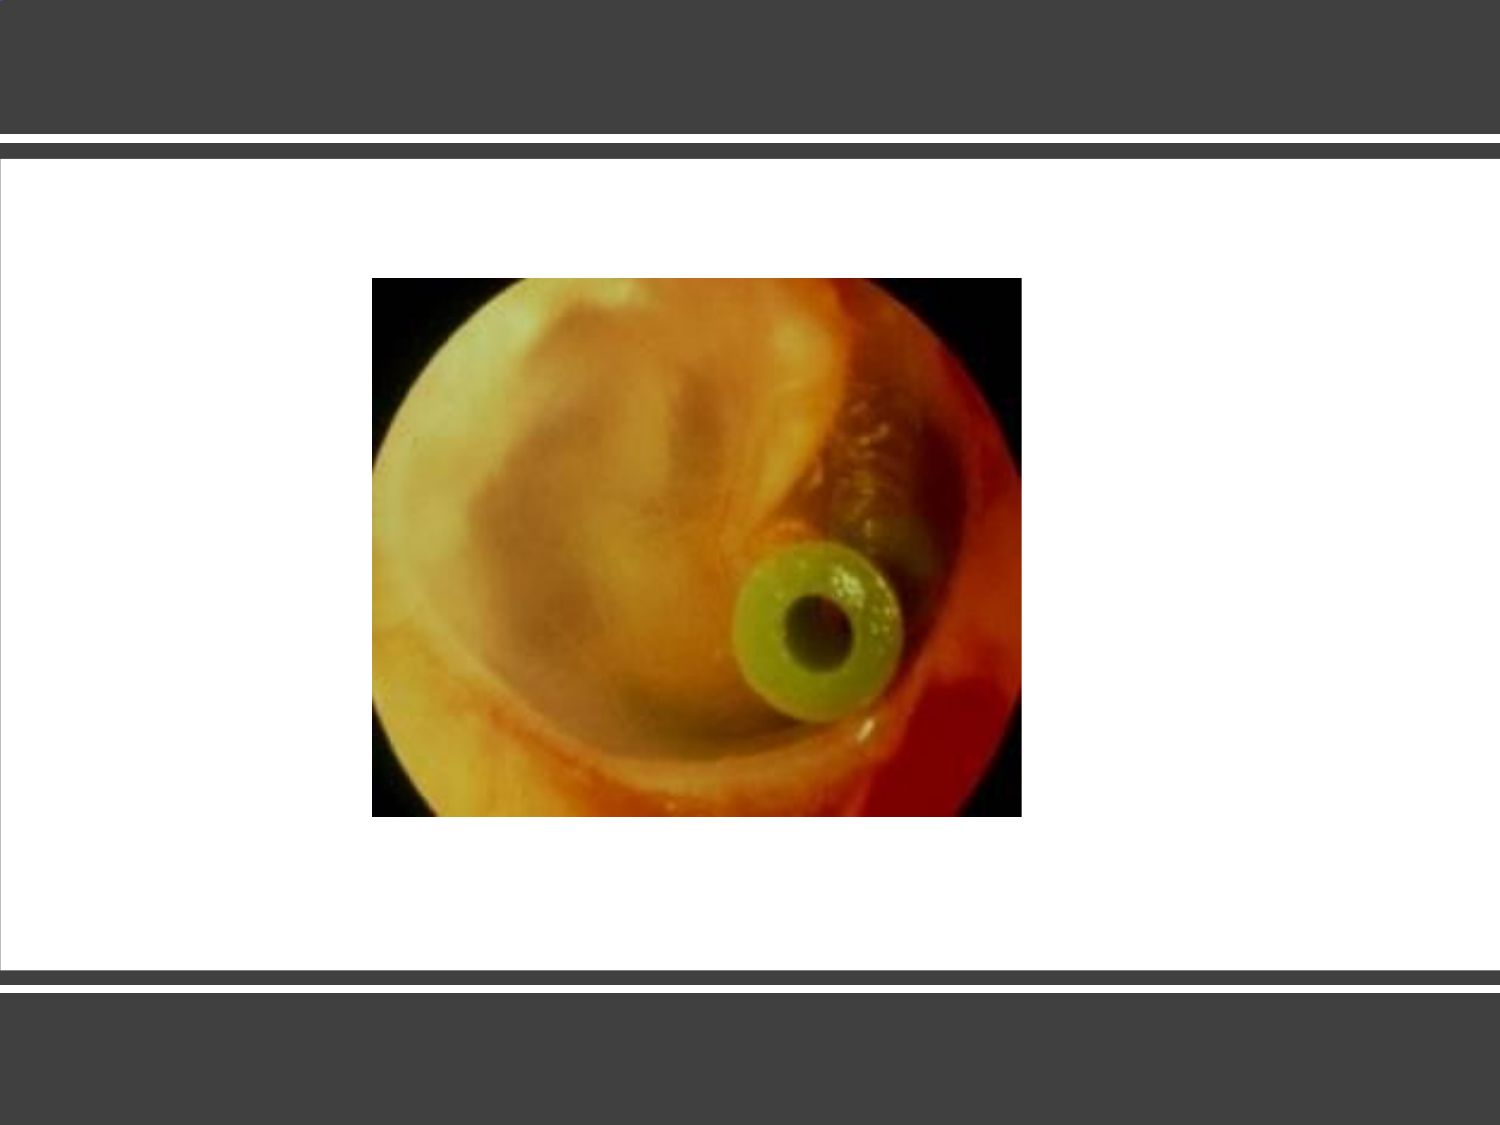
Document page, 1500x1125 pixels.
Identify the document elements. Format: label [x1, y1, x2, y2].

text_box [0, 993, 1500, 1125]
text_box [0, 143, 1500, 158]
text_box [0, 0, 1500, 134]
text_box [0, 158, 1500, 971]
text_box [0, 971, 1500, 985]
text_box [372, 278, 1022, 817]
